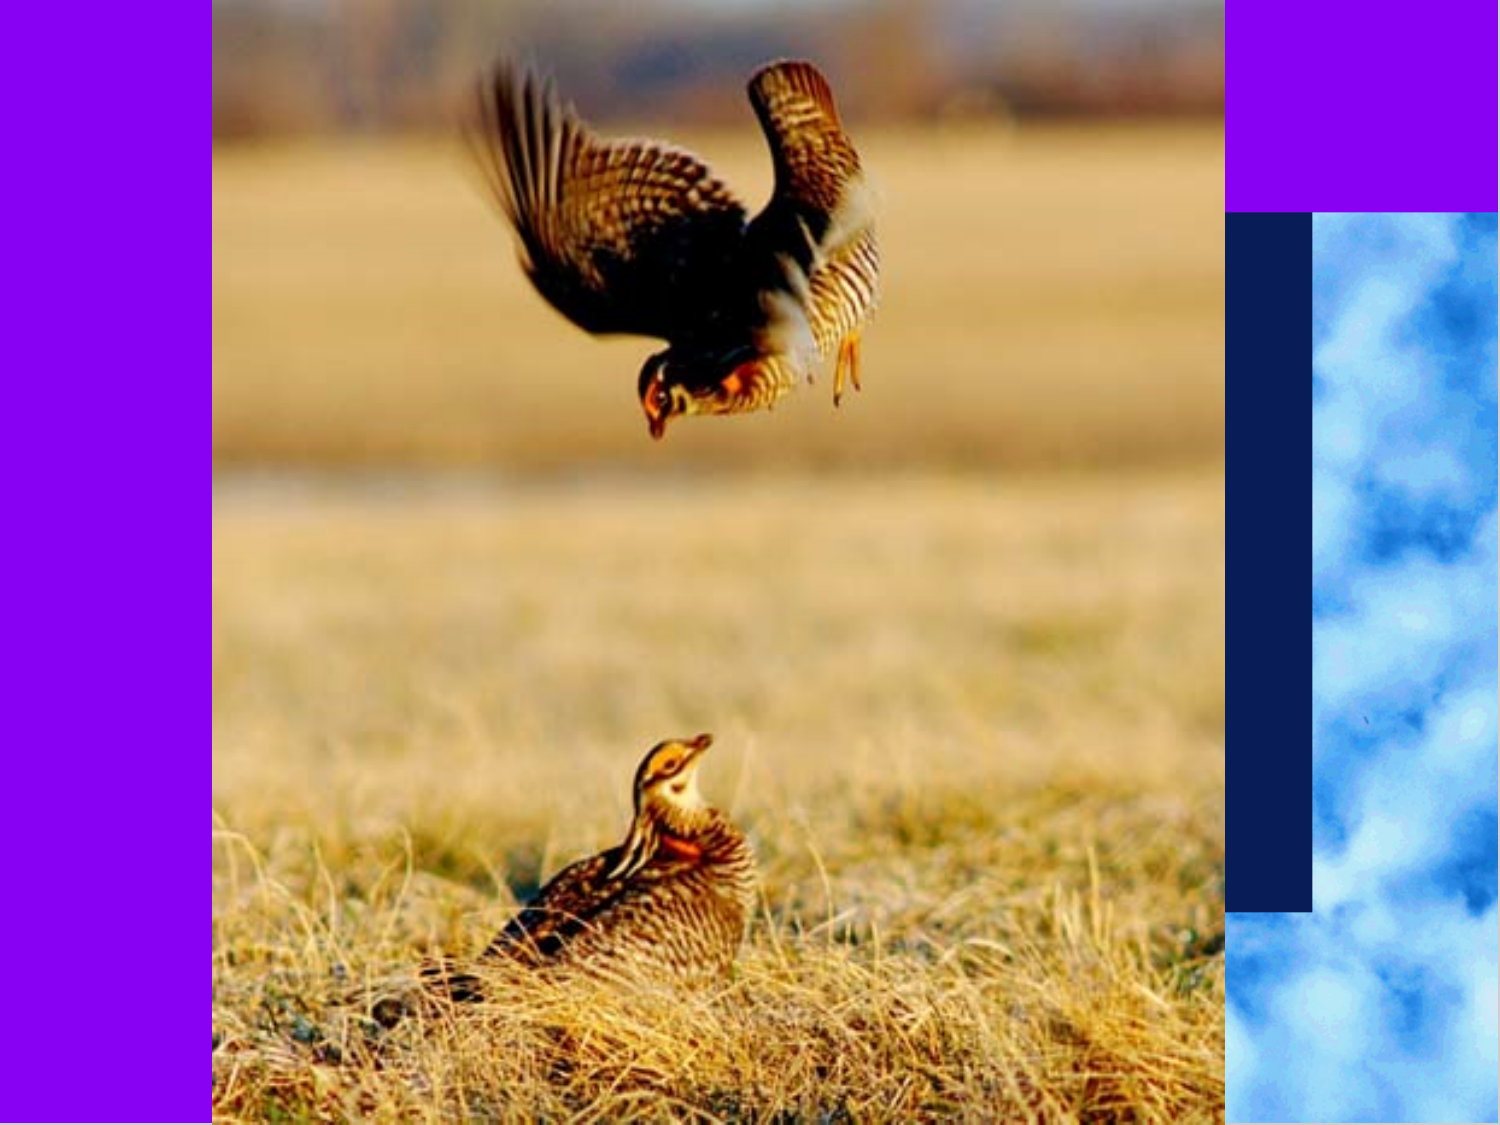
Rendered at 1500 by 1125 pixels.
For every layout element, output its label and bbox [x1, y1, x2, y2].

picture [212, 0, 1498, 1125]
